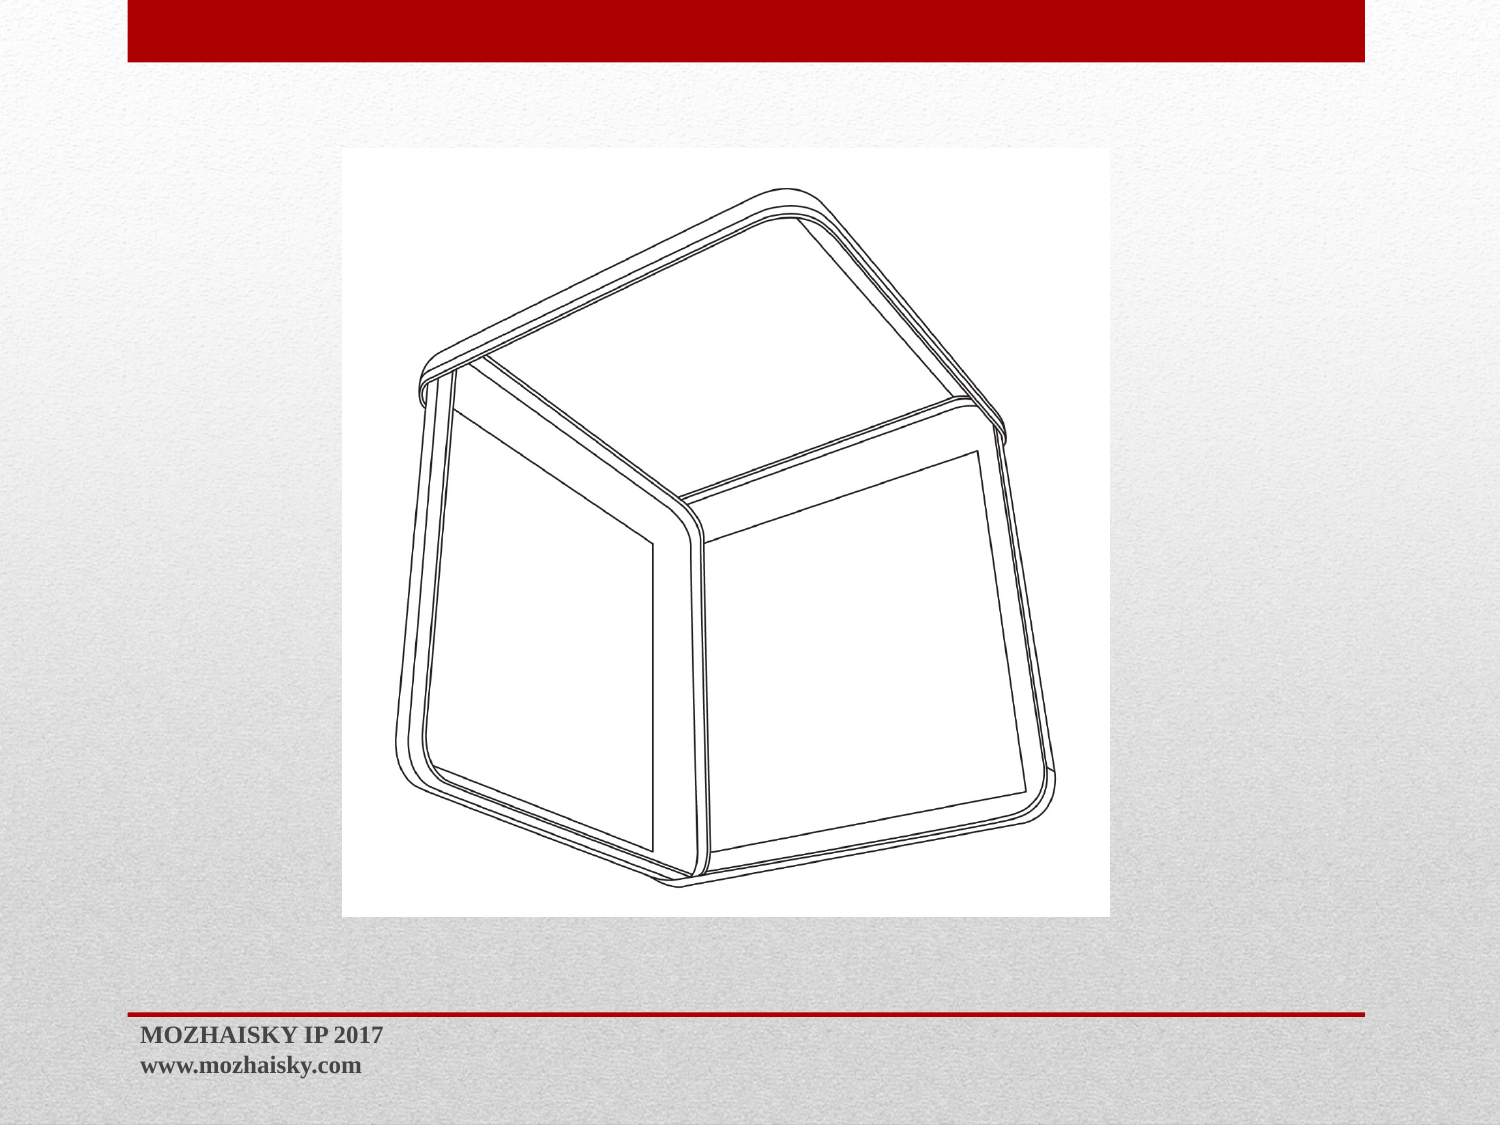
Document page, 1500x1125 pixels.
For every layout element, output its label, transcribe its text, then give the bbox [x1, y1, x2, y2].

footer MOZHAISKY IP 2017 www.mozhaisky.com [125, 1018, 925, 1079]
picture [341, 148, 1111, 918]
